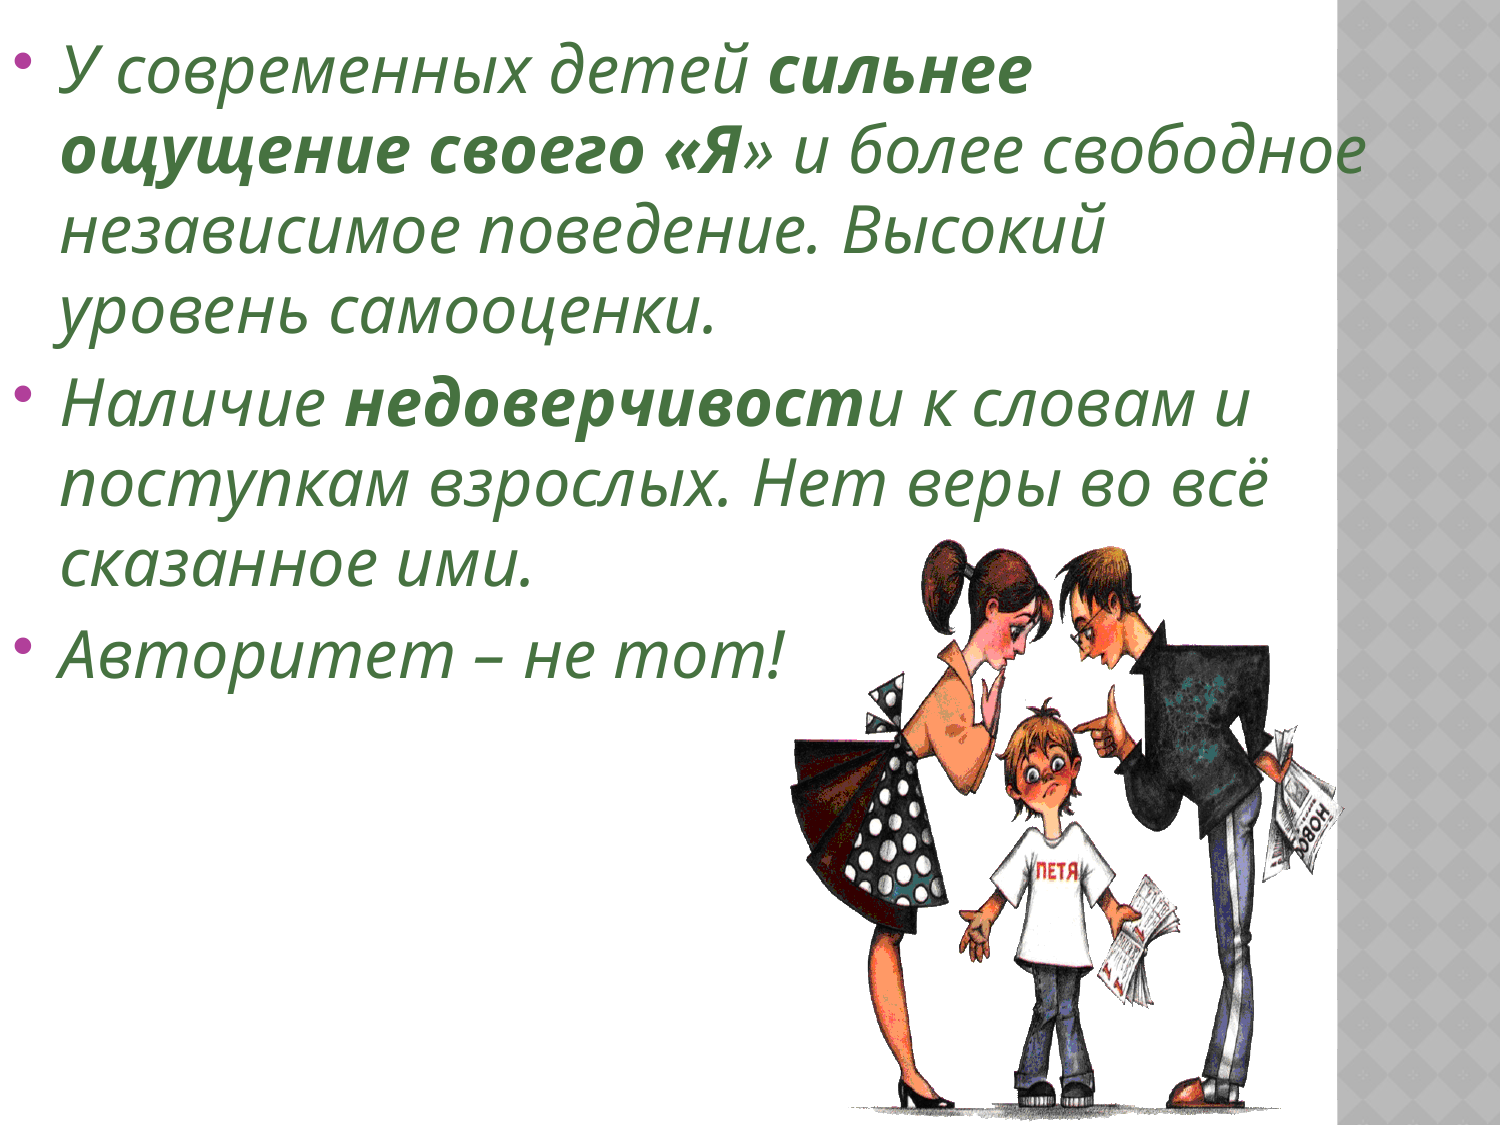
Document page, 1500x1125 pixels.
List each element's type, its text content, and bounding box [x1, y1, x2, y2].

list У современных детей сильнее ощущение своего «Я» и более свободное независимое поведение. Высокий уровень самооценки. Наличие недоверчивости к словам и поступкам взрослых. Нет веры во всё сказанное ими. Авторитет – не тот! [0, 19, 1388, 1125]
picture [784, 532, 1349, 1125]
